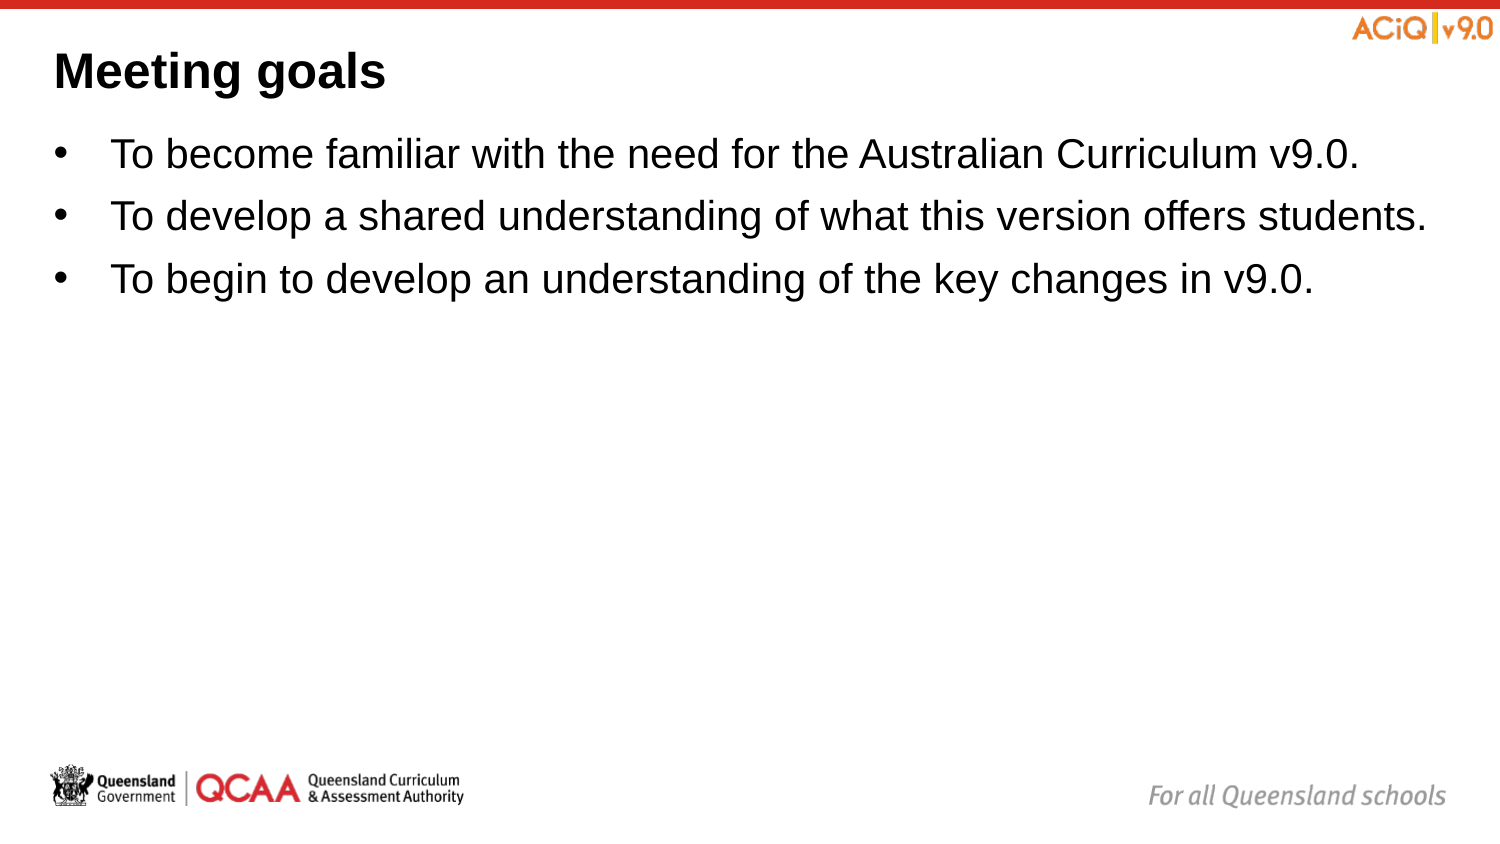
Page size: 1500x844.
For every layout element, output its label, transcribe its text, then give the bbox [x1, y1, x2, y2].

picture [1149, 784, 1446, 809]
title Meeting goals [53, 45, 1448, 105]
picture [1351, 11, 1494, 45]
picture [50, 764, 464, 806]
list To become familiar with the need for the Australian Curriculum v9.0. To develop a shared understanding of what this version offers students. To begin to develop an understanding of the key changes in v9.0. [53, 126, 1448, 316]
